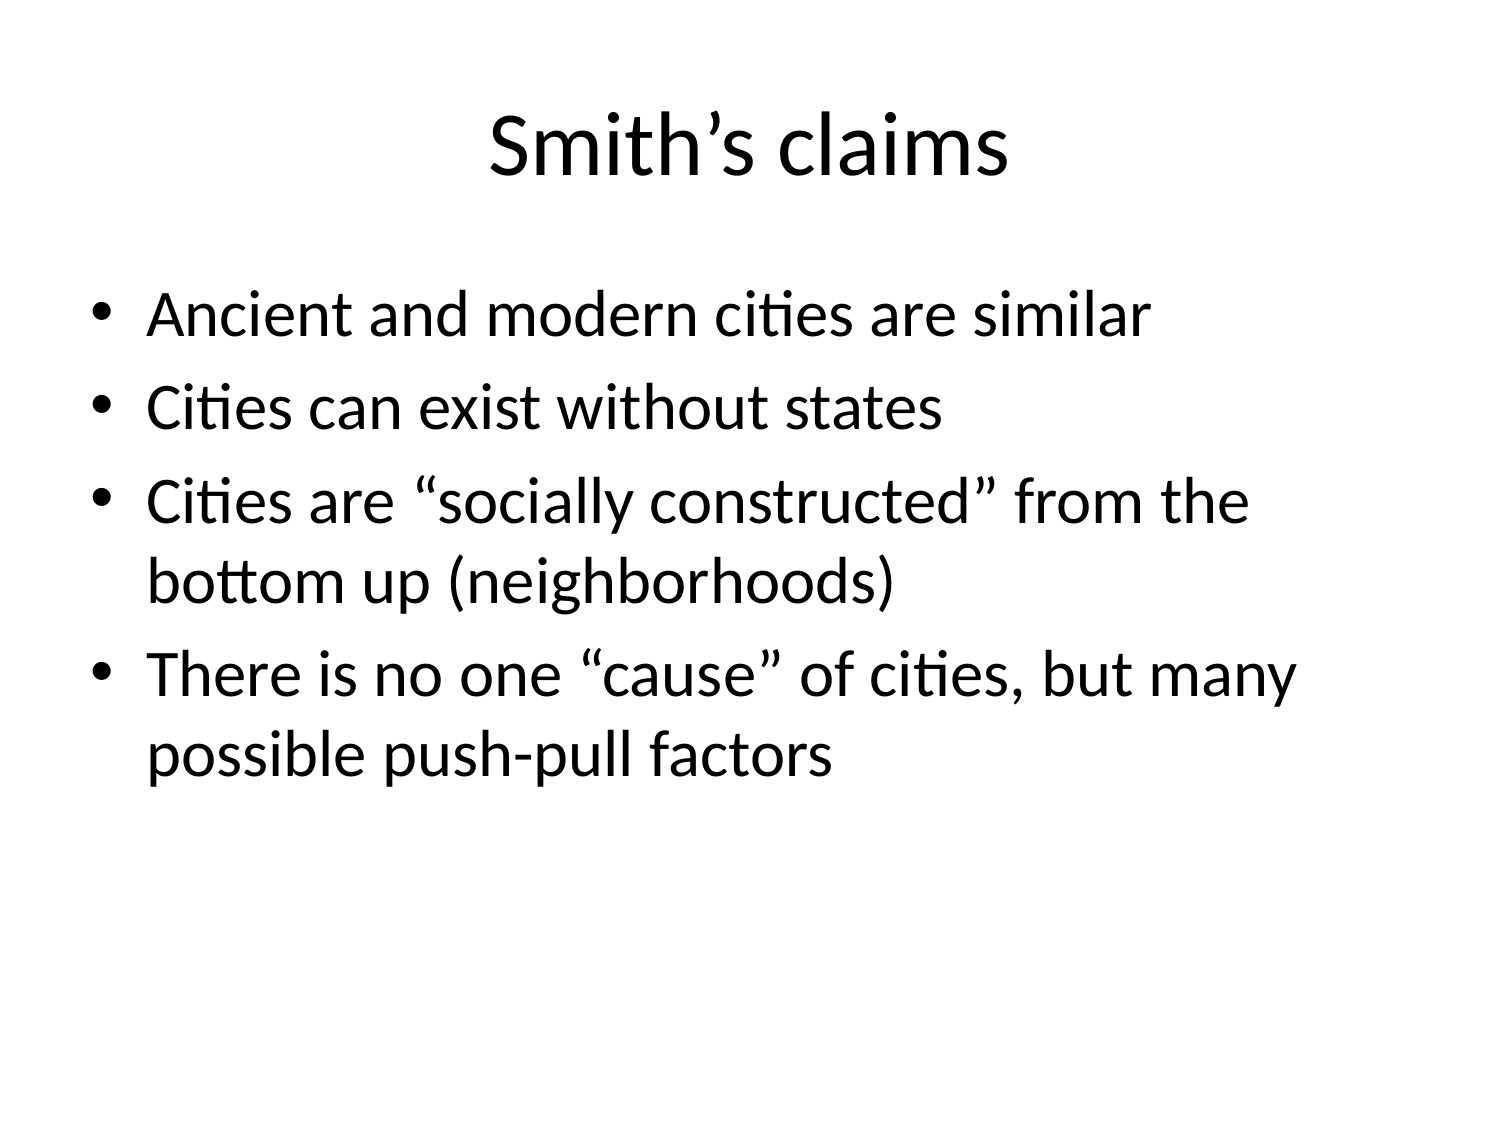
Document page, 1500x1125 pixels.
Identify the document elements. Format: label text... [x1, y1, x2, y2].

title Smith’s claims [75, 45, 1425, 233]
list Ancient and modern cities are similar Cities can exist without states Cities are “socially constructed” from the bottom up (neighborhoods) There is no one “cause” of cities, but many possible push-pull factors [75, 262, 1425, 1005]
